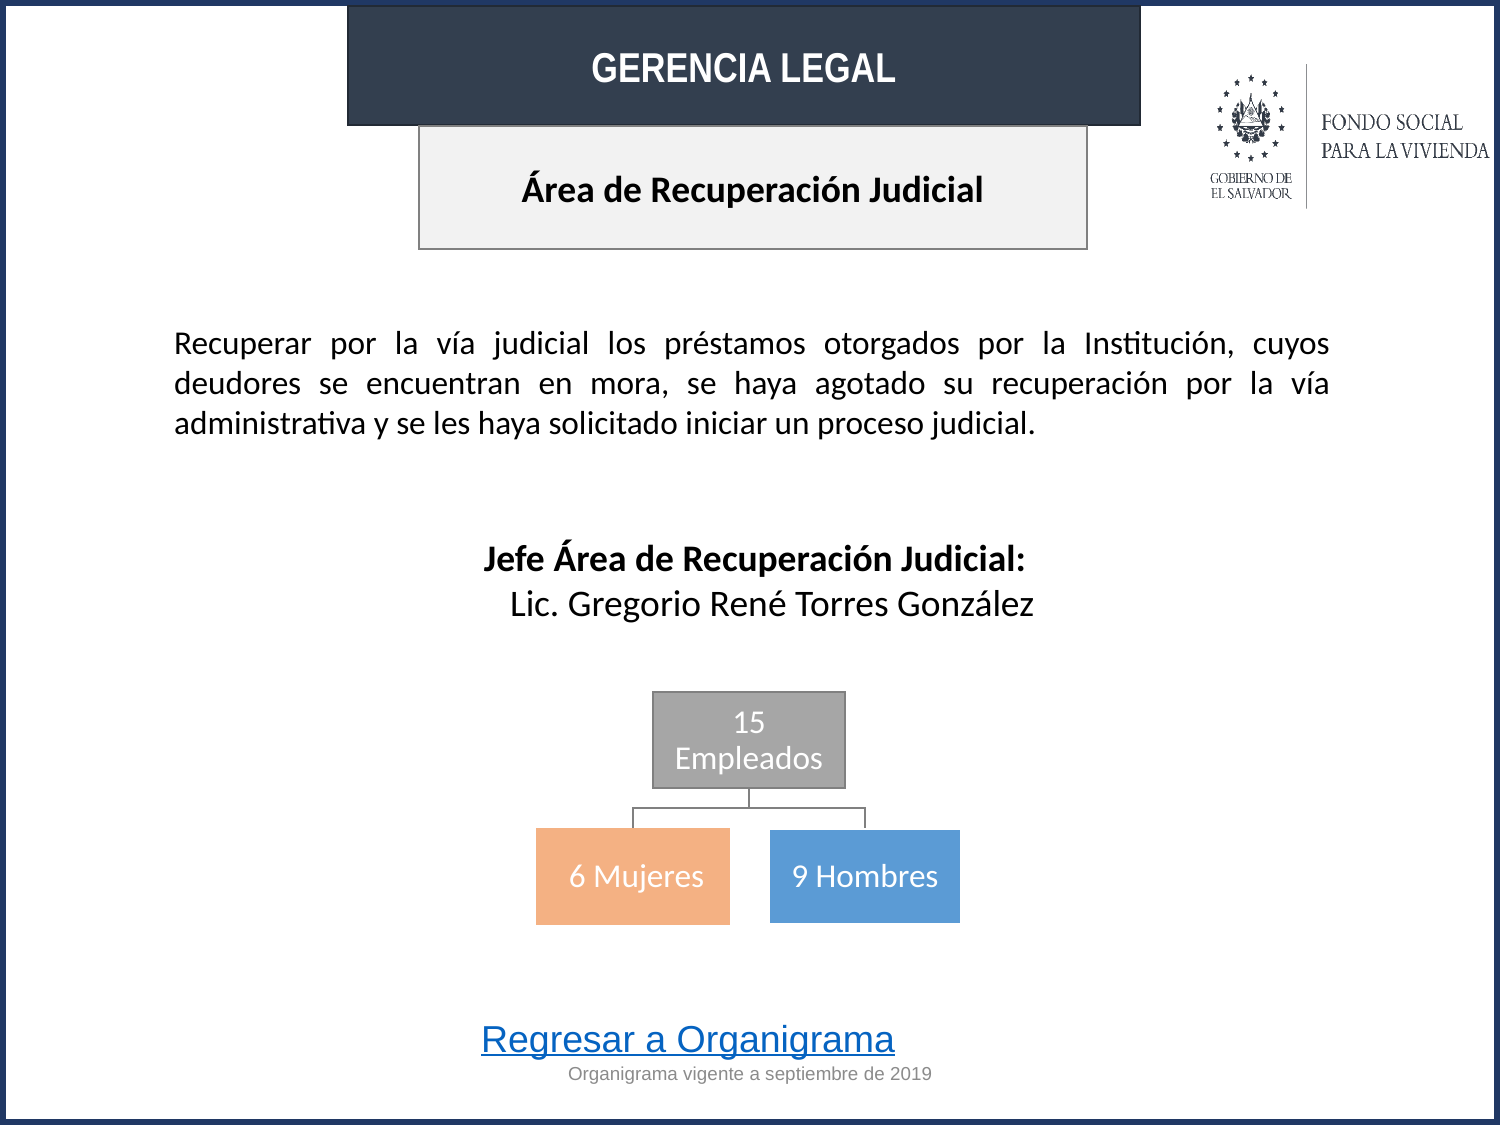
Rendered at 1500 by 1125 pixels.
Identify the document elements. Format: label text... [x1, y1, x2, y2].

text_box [501, 692, 997, 925]
picture [1190, 2, 1498, 304]
text_box GERENCIA LEGAL [347, 5, 1141, 126]
text_box Área de Recuperación Judicial [418, 125, 1088, 250]
text_box Regresar a Organigrama [466, 1007, 957, 1067]
text_box Recuperar por la vía judicial los préstamos otorgados por la Institución, cuyos deudores se encuentran en mora, se haya agotado su recuperación por la vía administrativa y se les haya solicitado iniciar un proceso judicial. [159, 313, 1347, 449]
text_box Jefe Área de Recuperación Judicial: Lic. Gregorio René Torres González [407, 527, 1146, 632]
footer Organigrama vigente a septiembre de 2019 [496, 1042, 1004, 1103]
